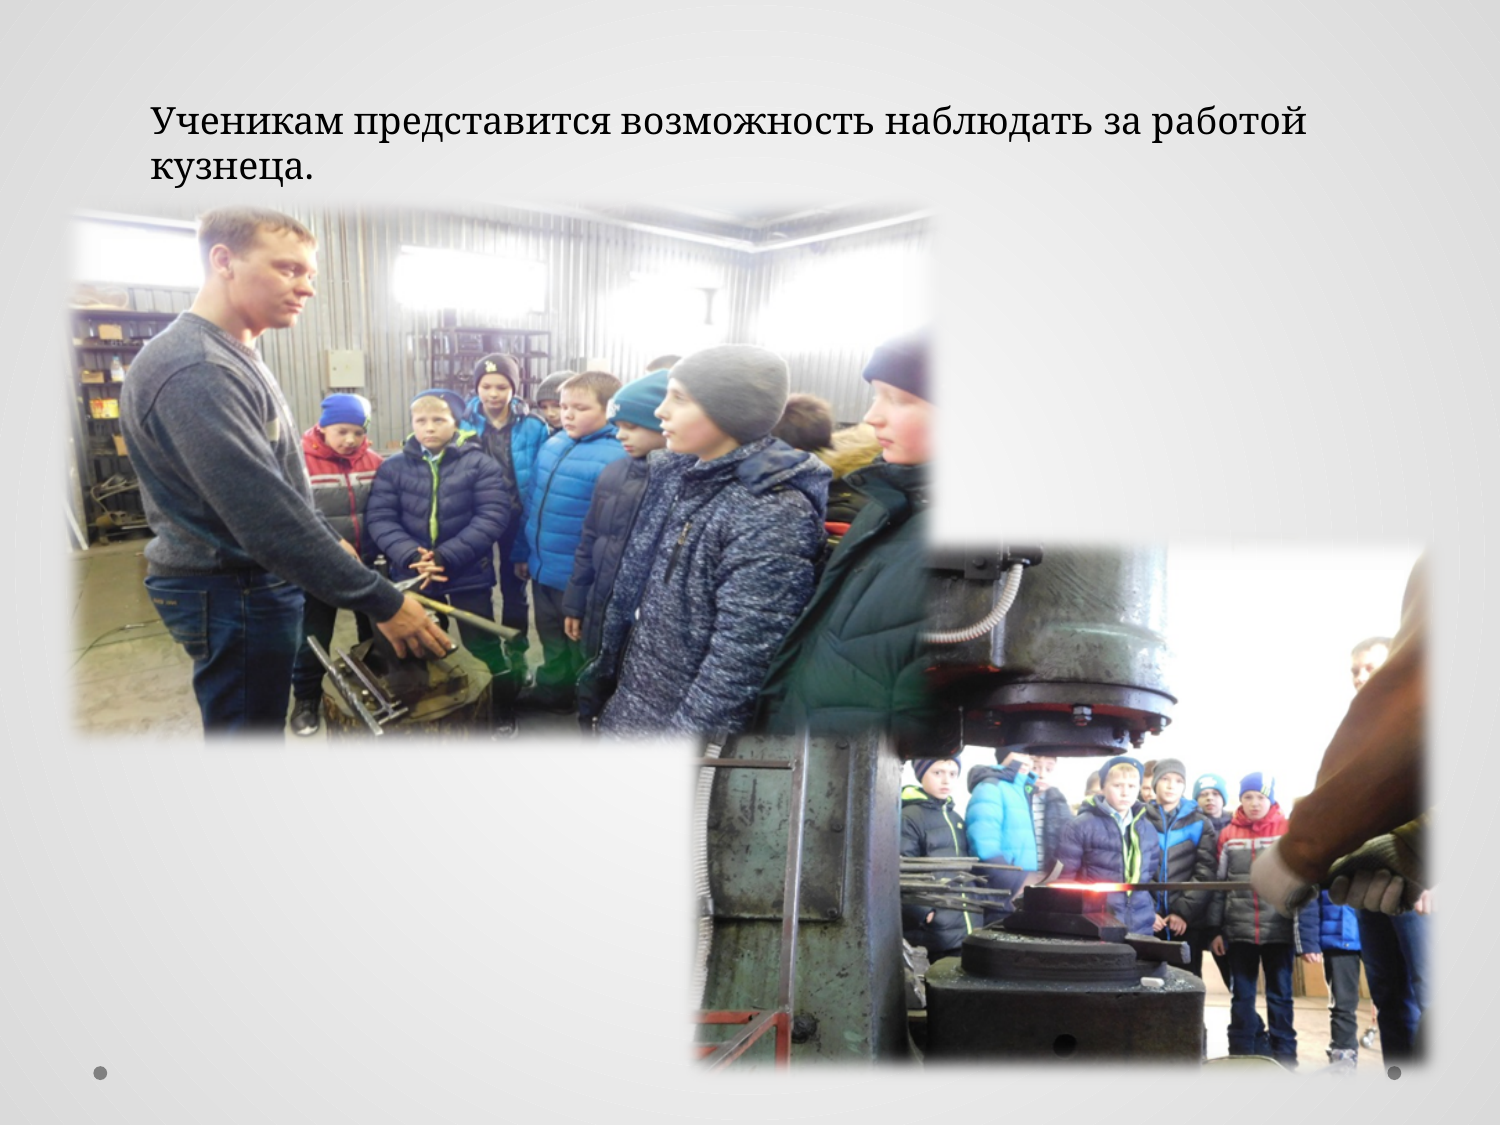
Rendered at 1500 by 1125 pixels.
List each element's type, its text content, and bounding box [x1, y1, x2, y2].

text_box Ученикам представится возможность наблюдать за работой кузнеца. [135, 89, 1447, 195]
picture [52, 191, 1447, 1085]
